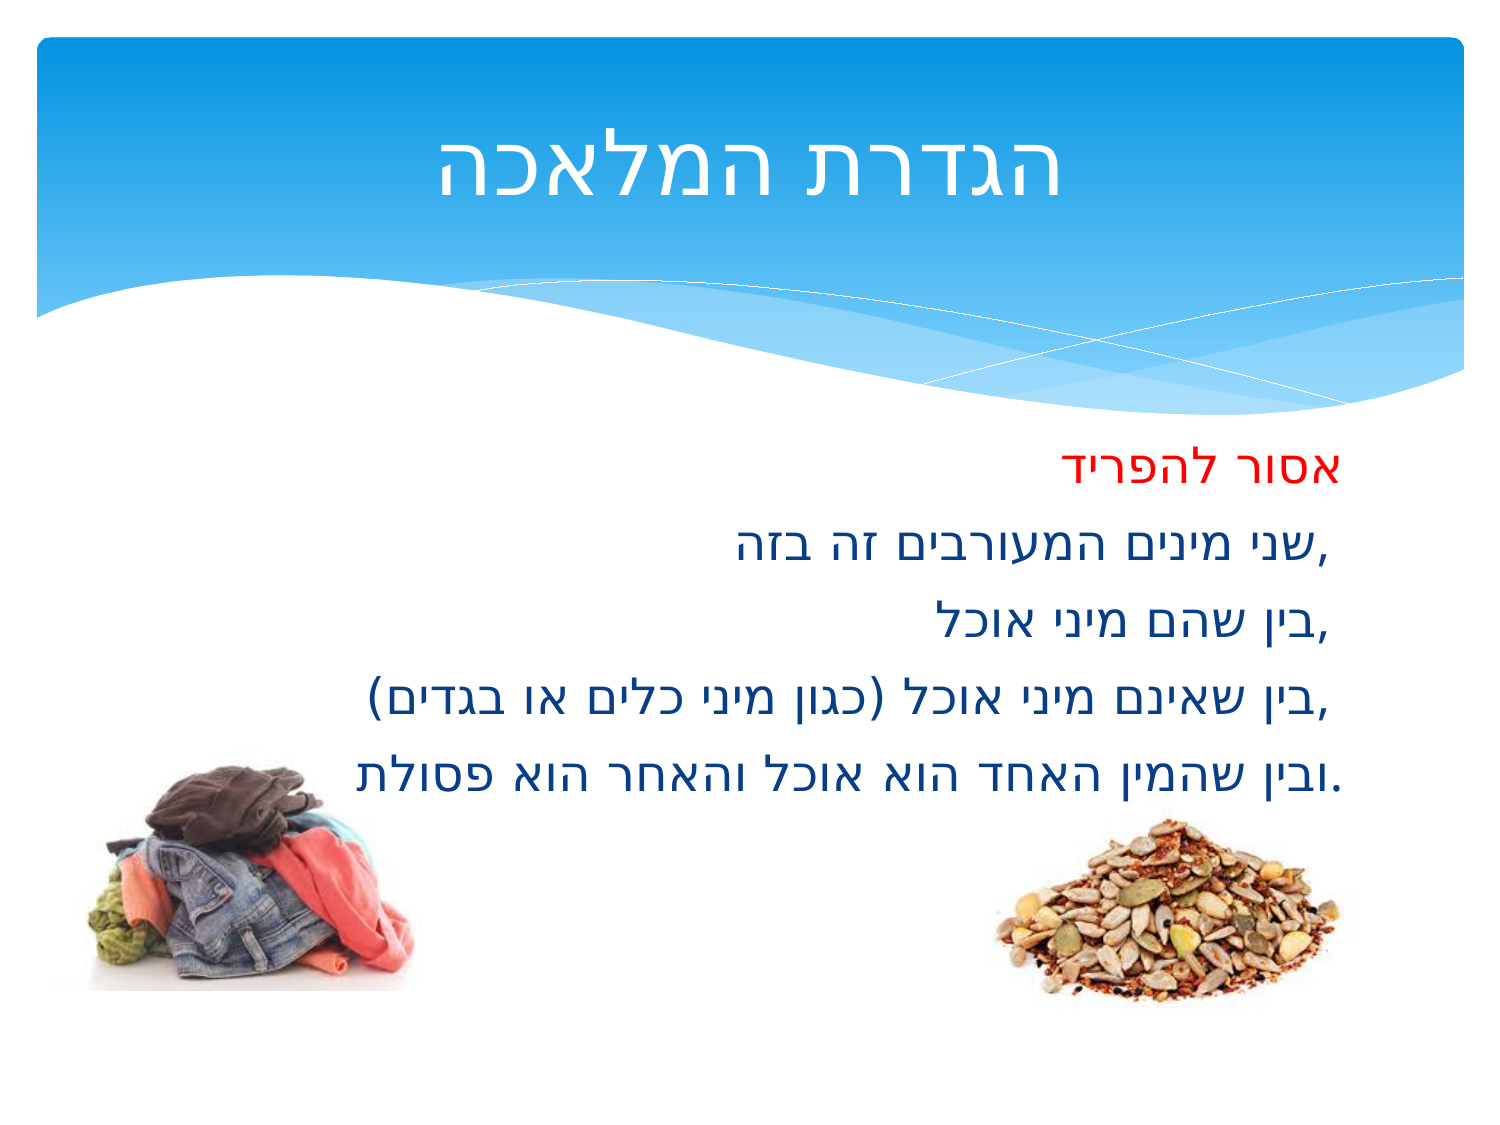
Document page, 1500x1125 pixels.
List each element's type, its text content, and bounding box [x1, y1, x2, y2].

list אסור להפריד שני מינים המעורבים זה בזה, בין שהם מיני אוכל, בין שאינם מיני אוכל (כגון מיני כלים או בגדים), ובין שהמין האחד הוא אוכל והאחר הוא פסולת. [143, 408, 1359, 975]
title הגדרת המלאכה [75, 55, 1425, 261]
picture [49, 724, 451, 991]
picture [962, 774, 1363, 1042]
